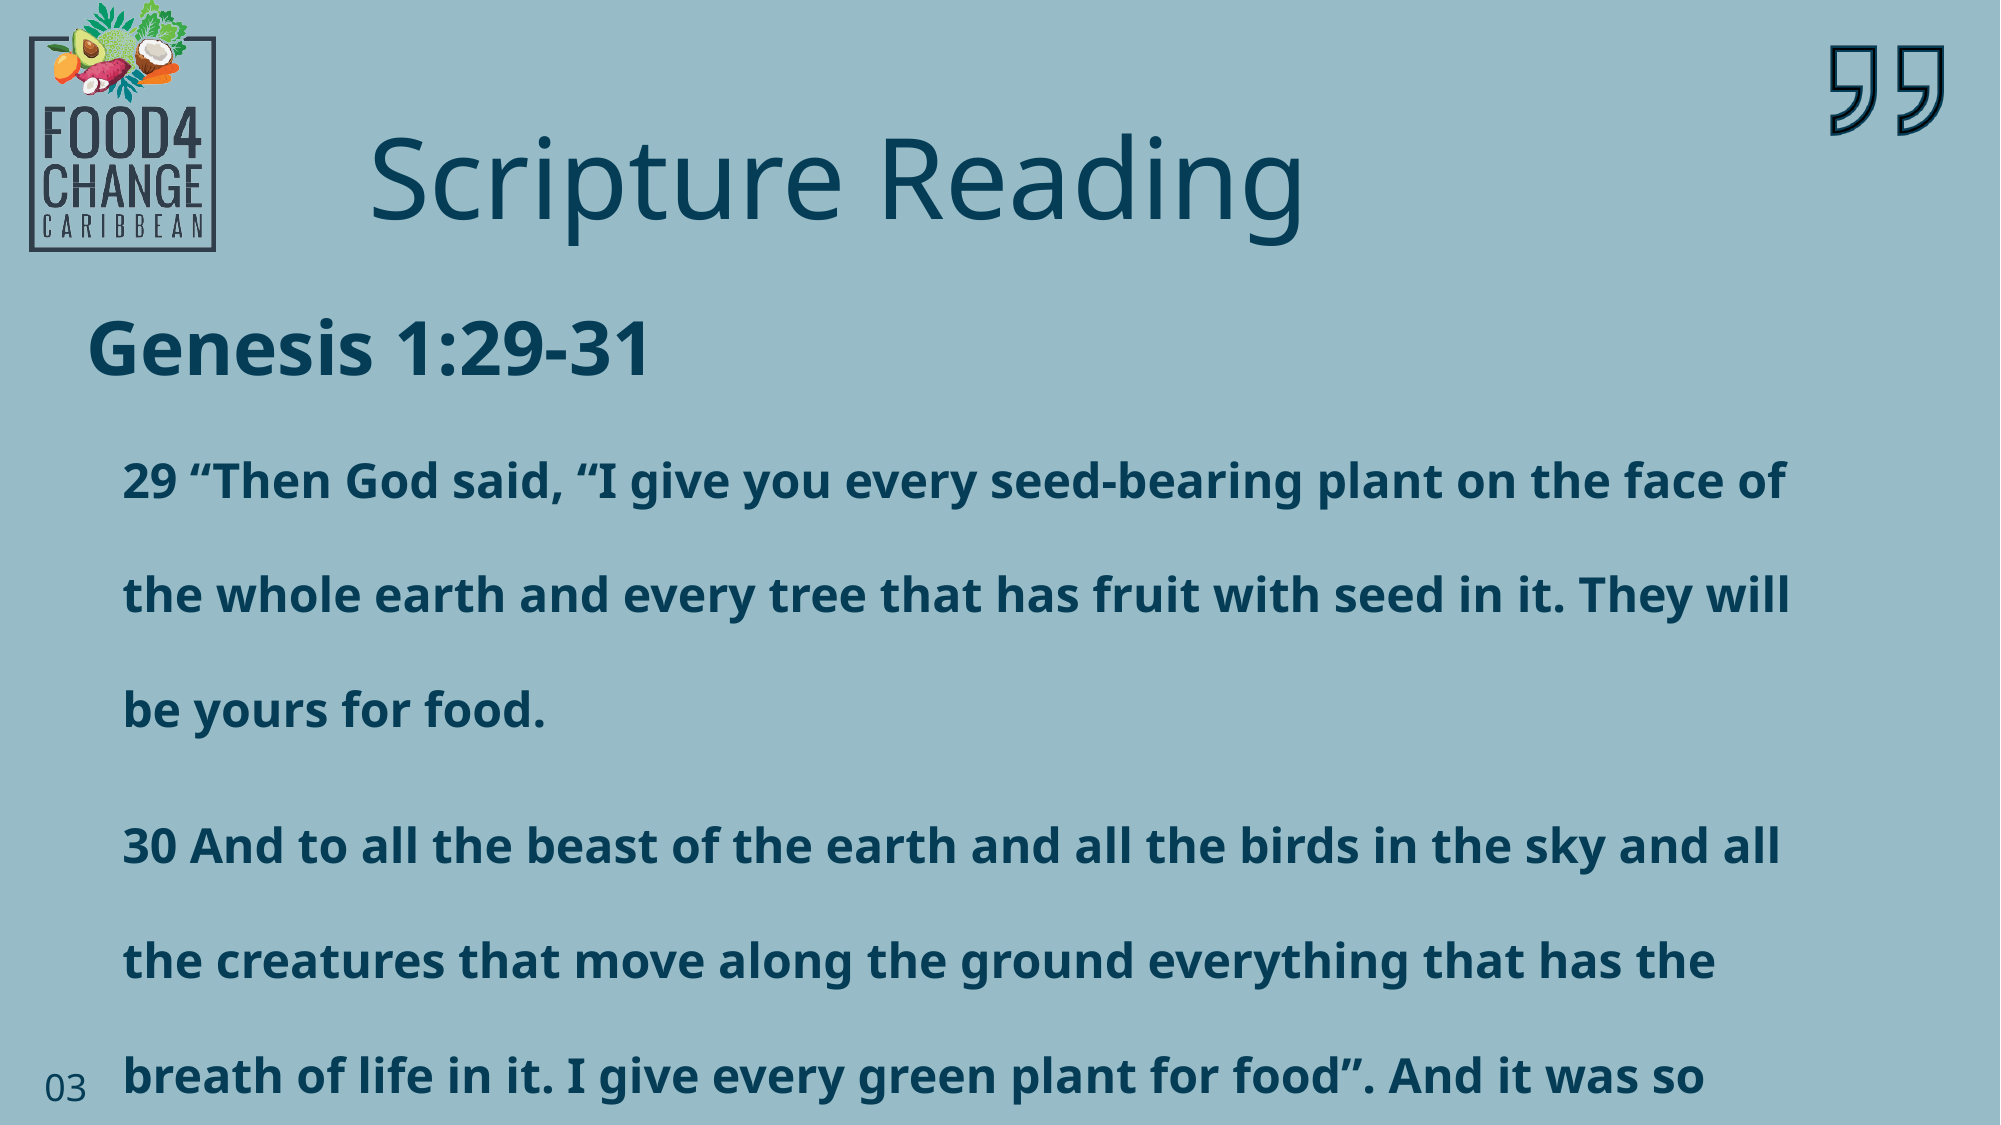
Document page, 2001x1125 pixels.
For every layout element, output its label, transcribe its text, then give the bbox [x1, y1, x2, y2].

text_box 29 “Then God said, “I give you every seed-bearing plant on the face of the whole earth and every tree that has fruit with seed in it. They will be yours for food. 30 And to all the beast of the earth and all the birds in the sky and all the creatures that move along the ground everything that has the breath of life in it. I give every green plant for food”. And it was so 31 God saw all that He had made, and it was very good. And there was evening and morning the sixth day. . [122, 422, 1822, 1125]
text_box Genesis 1:29-31 [71, 293, 1171, 398]
text_box 03 [29, 1056, 122, 1117]
picture [1780, 0, 1994, 195]
title Scripture Reading [216, 0, 1589, 252]
picture [29, 0, 216, 252]
